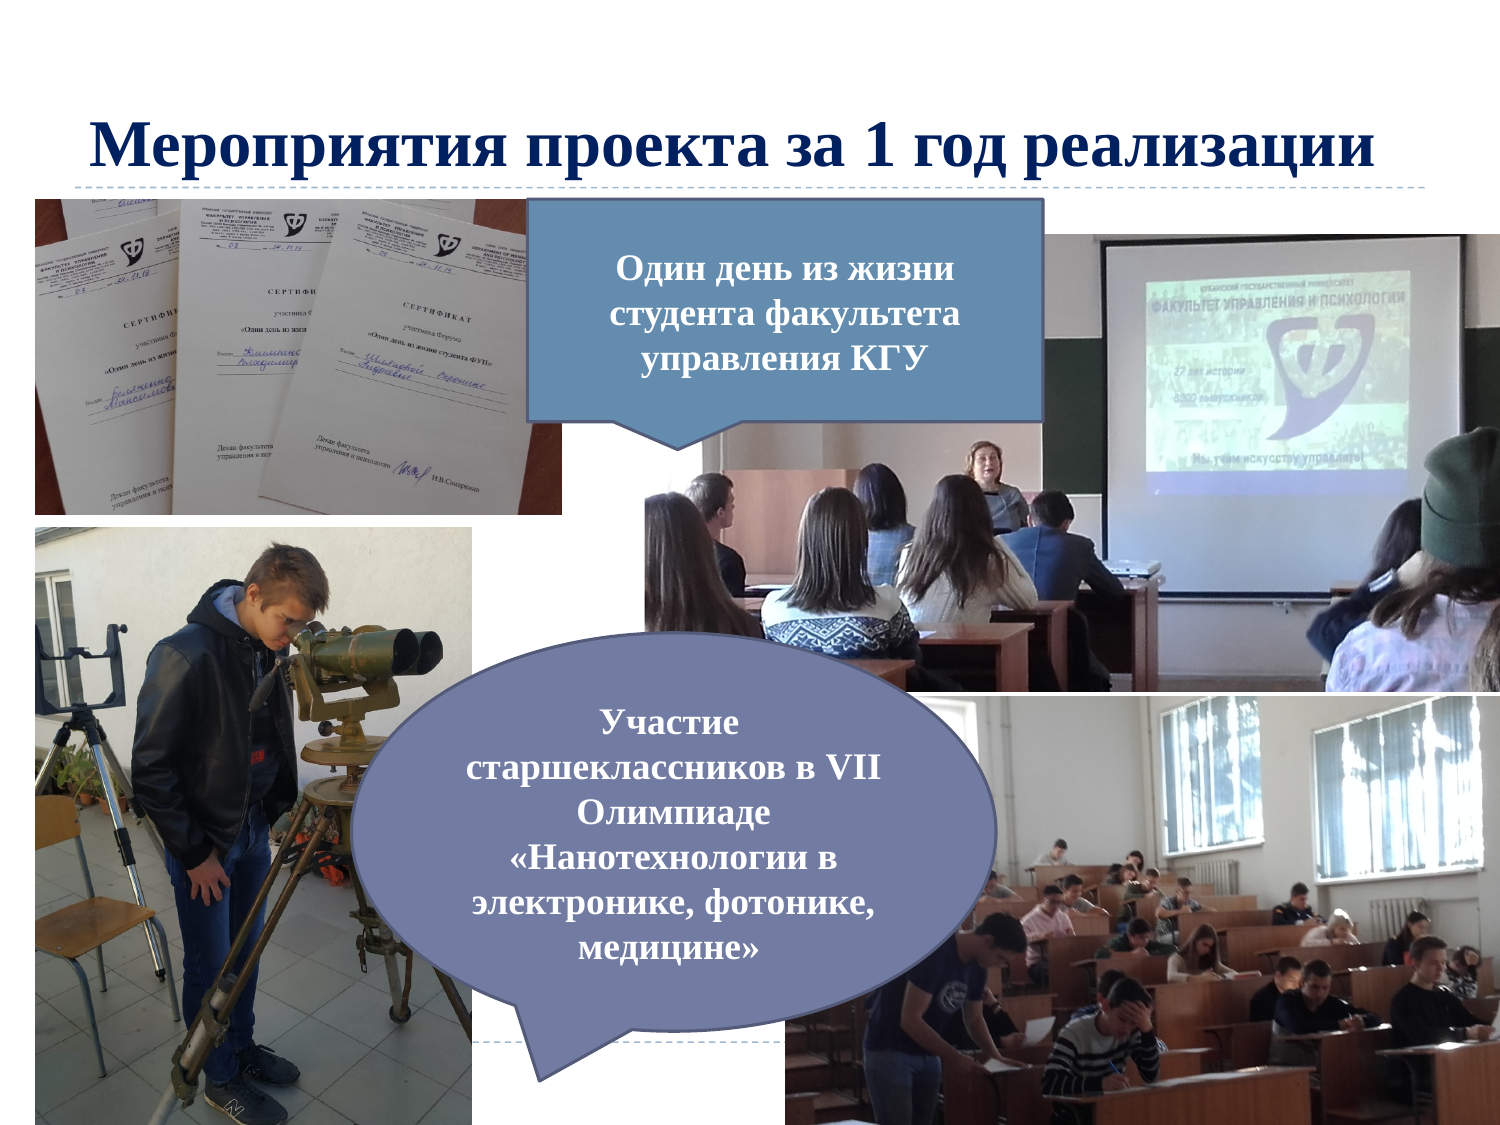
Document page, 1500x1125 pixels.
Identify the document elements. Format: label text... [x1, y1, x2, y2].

picture [34, 527, 473, 1125]
text_box Участие старшеклассников в VII Олимпиаде «Нанотехнологии в электронике, фотонике, медицине» [478, 632, 779, 1083]
picture [644, 234, 1500, 692]
text_box Один день из жизни студента факультета управления КГУ [526, 197, 1045, 435]
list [34, 198, 562, 516]
picture [784, 695, 1500, 1125]
title Мероприятия проекта за 1 год реализации [75, 24, 1425, 188]
